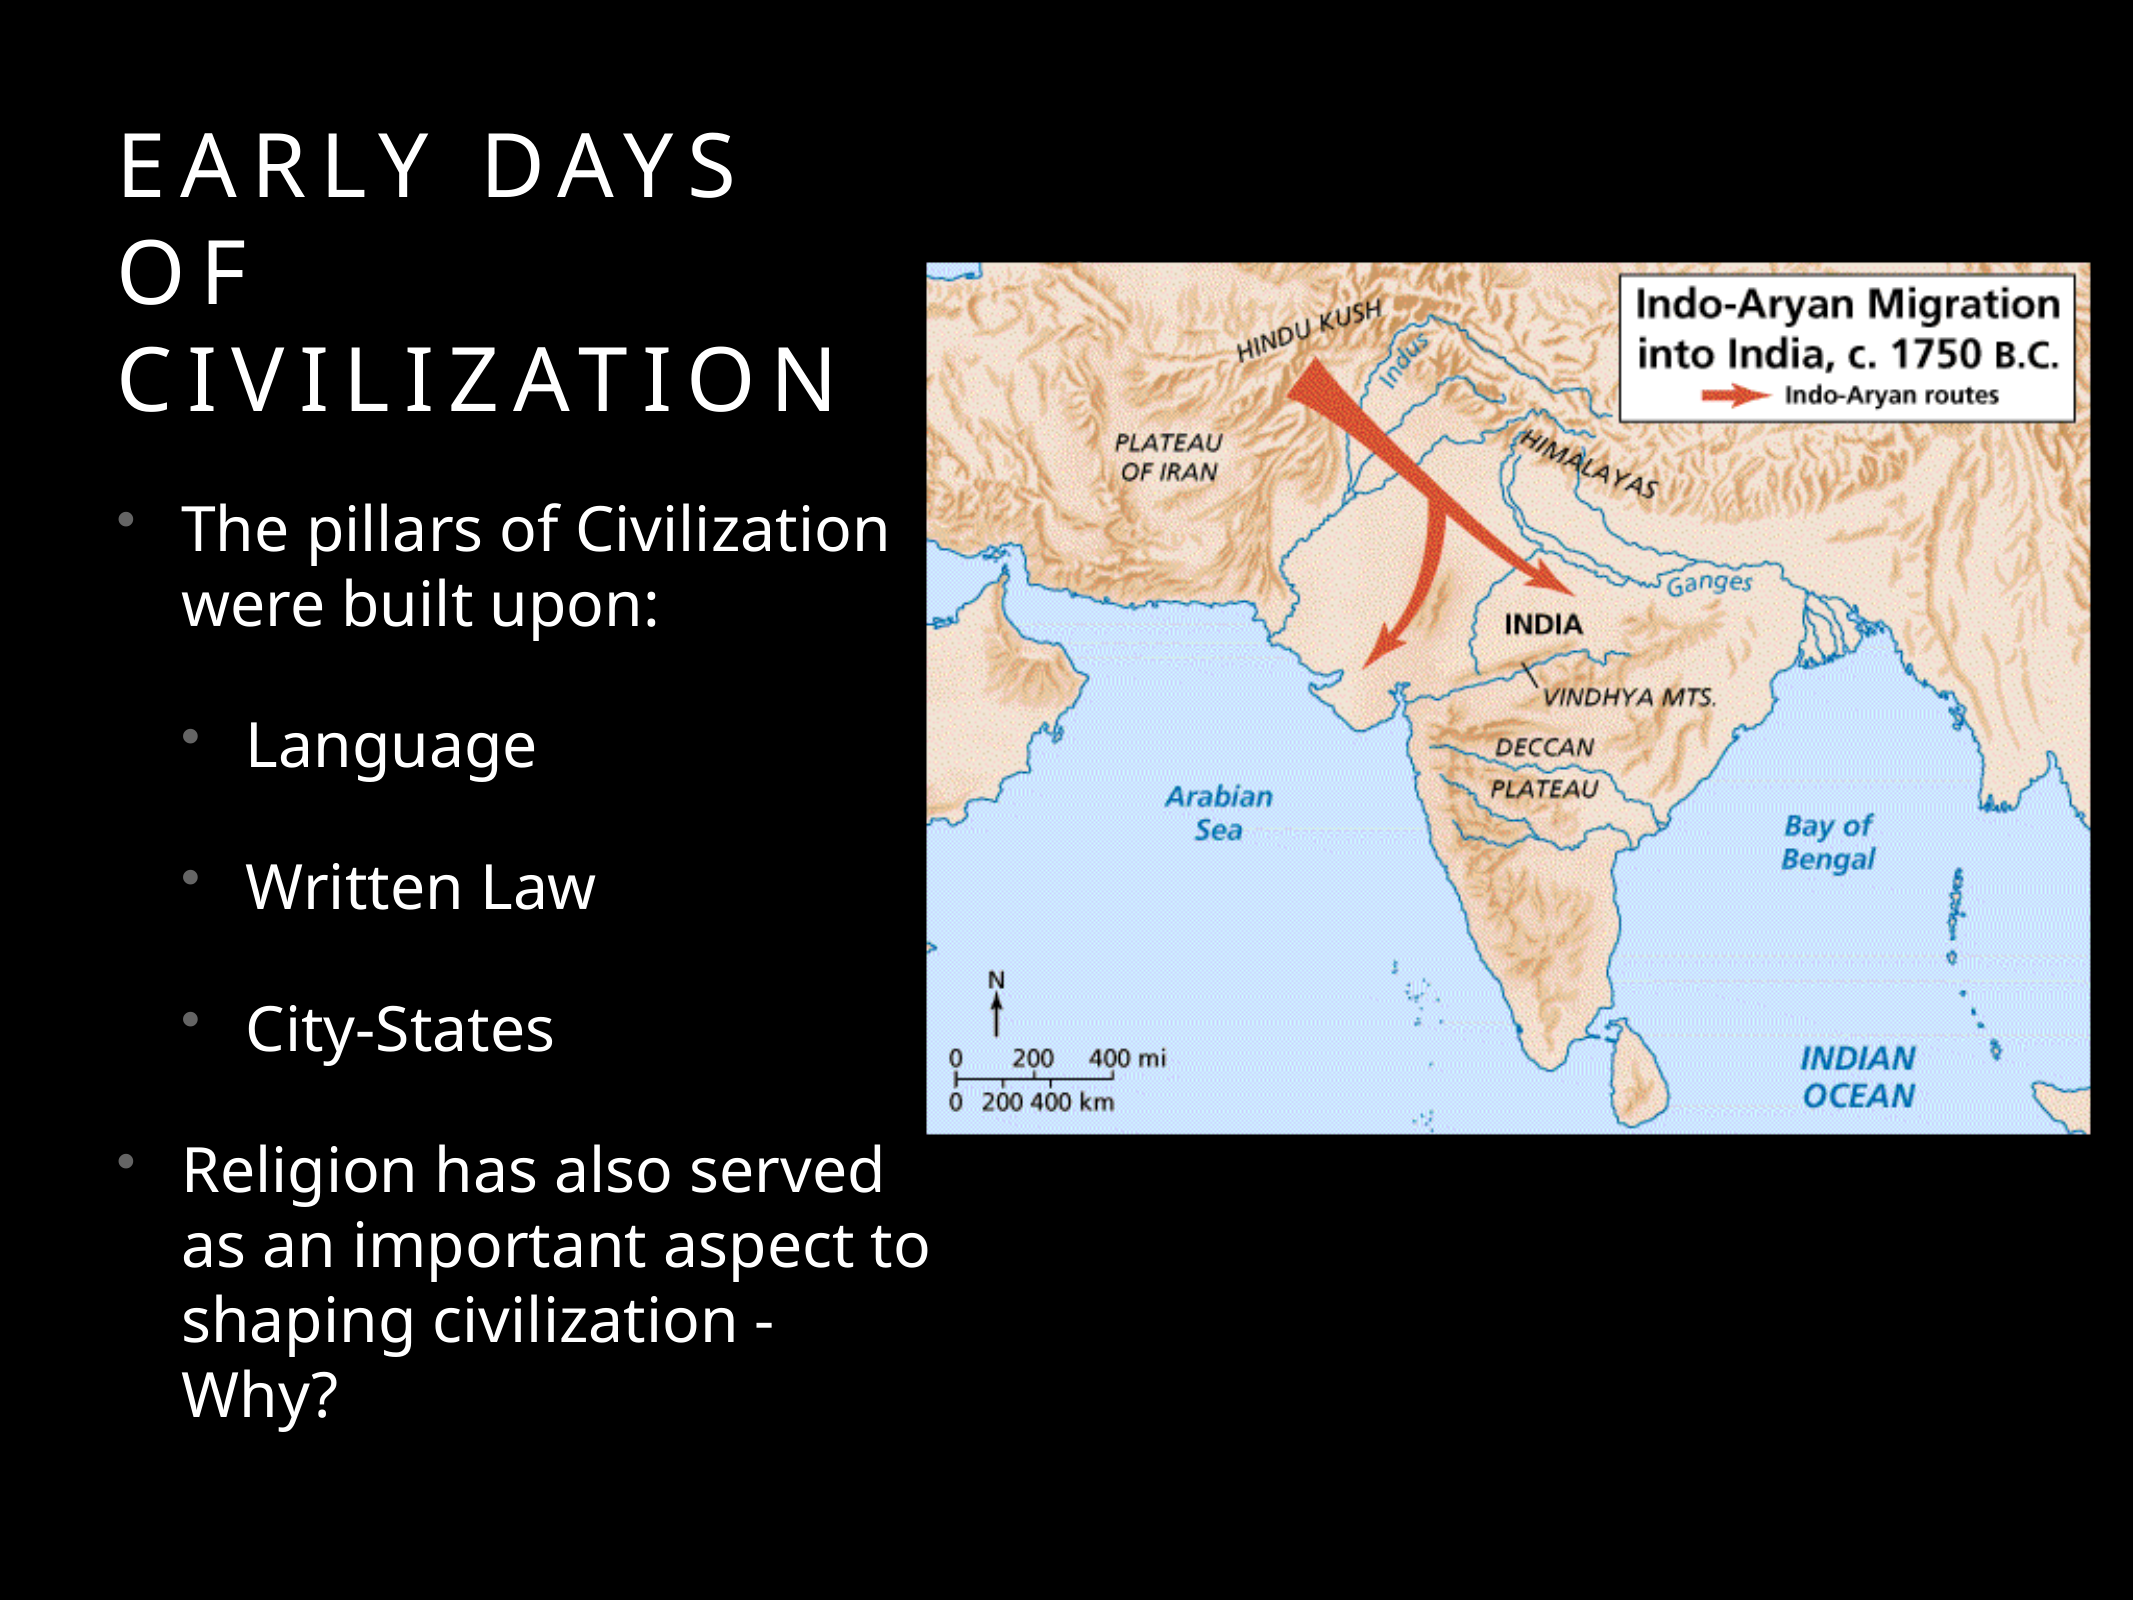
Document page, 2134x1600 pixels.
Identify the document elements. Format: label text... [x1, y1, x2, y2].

title Early days of civilization [107, 99, 943, 405]
list The pillars of Civilization were built upon: Language Written Law City-States Religion has also served as an important aspect to shaping civilization - Why? [107, 461, 943, 1457]
picture [925, 261, 2093, 1138]
